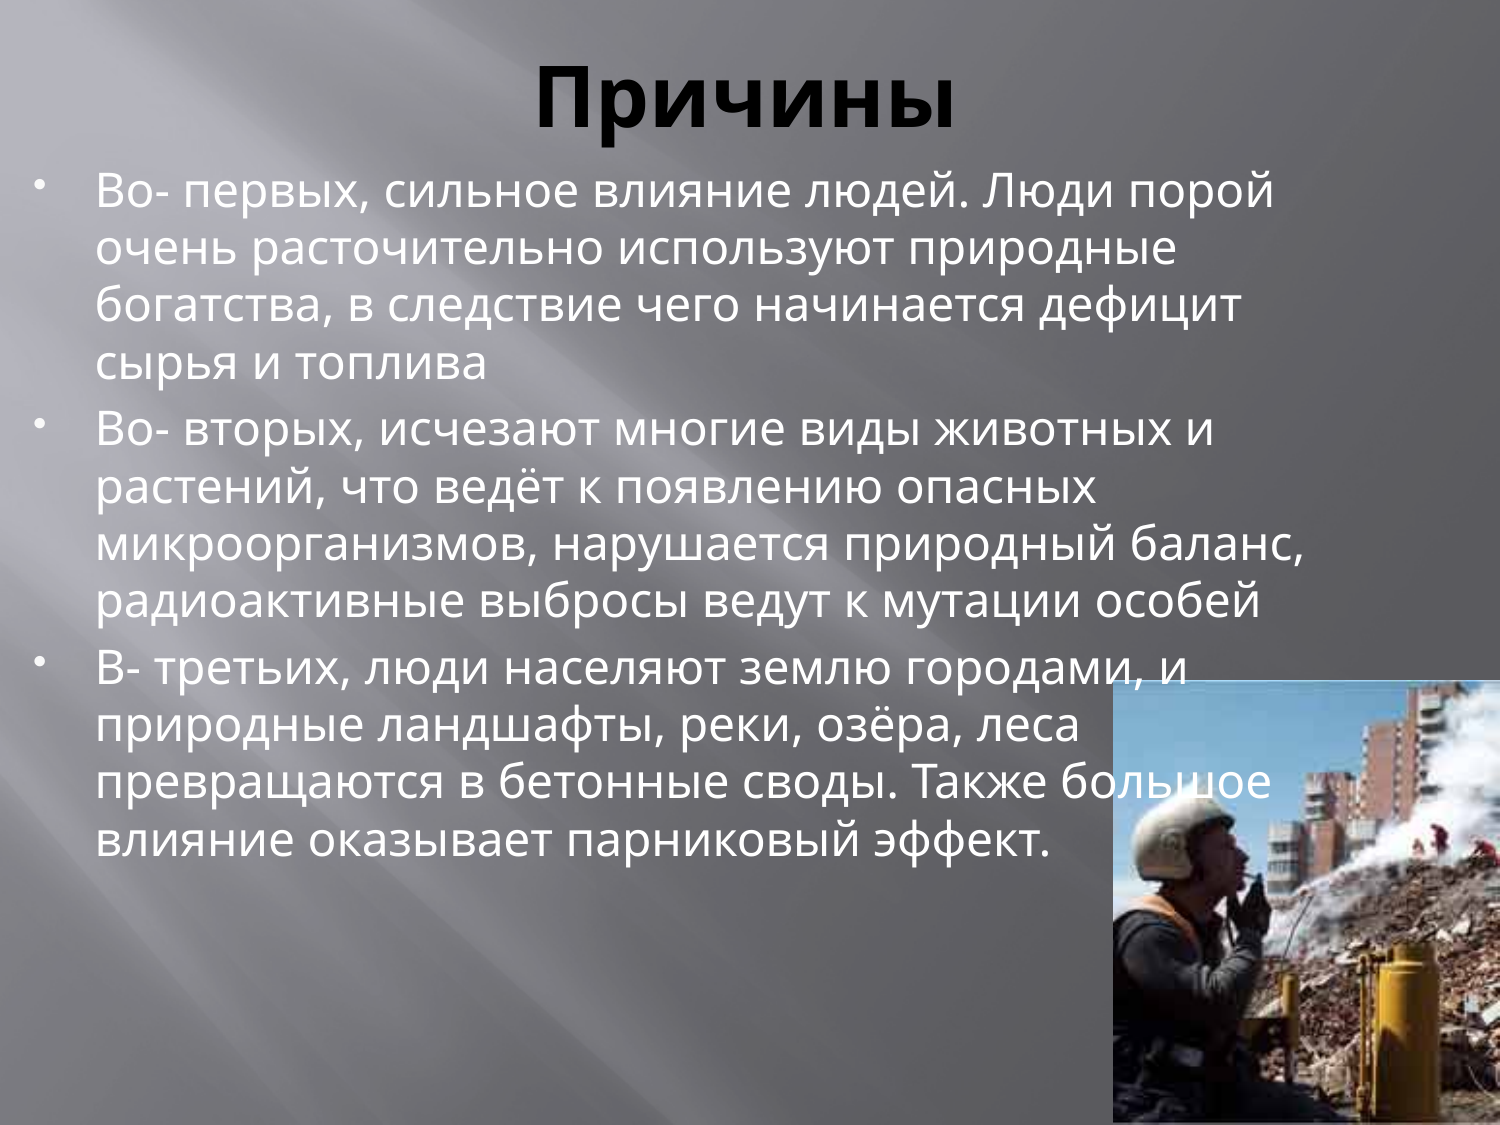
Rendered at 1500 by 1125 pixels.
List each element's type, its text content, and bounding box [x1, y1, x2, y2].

list Во- первых, сильное влияние людей. Люди порой очень расточительно используют природные богатства, в следствие чего начинается дефицит сырья и топлива Во- вторых, исчезают многие виды животных и растений, что ведёт к появлению опасных микроорганизмов, нарушается природный баланс, радиоактивные выбросы ведут к мутации особей В- третьих, люди населяют землю городами, и природные ландшафты, реки, озёра, леса превращаются в бетонные своды. Также большое влияние оказывает парниковый эффект. [0, 152, 1350, 925]
picture [1112, 679, 1500, 1125]
title Причины [70, 0, 1421, 188]
